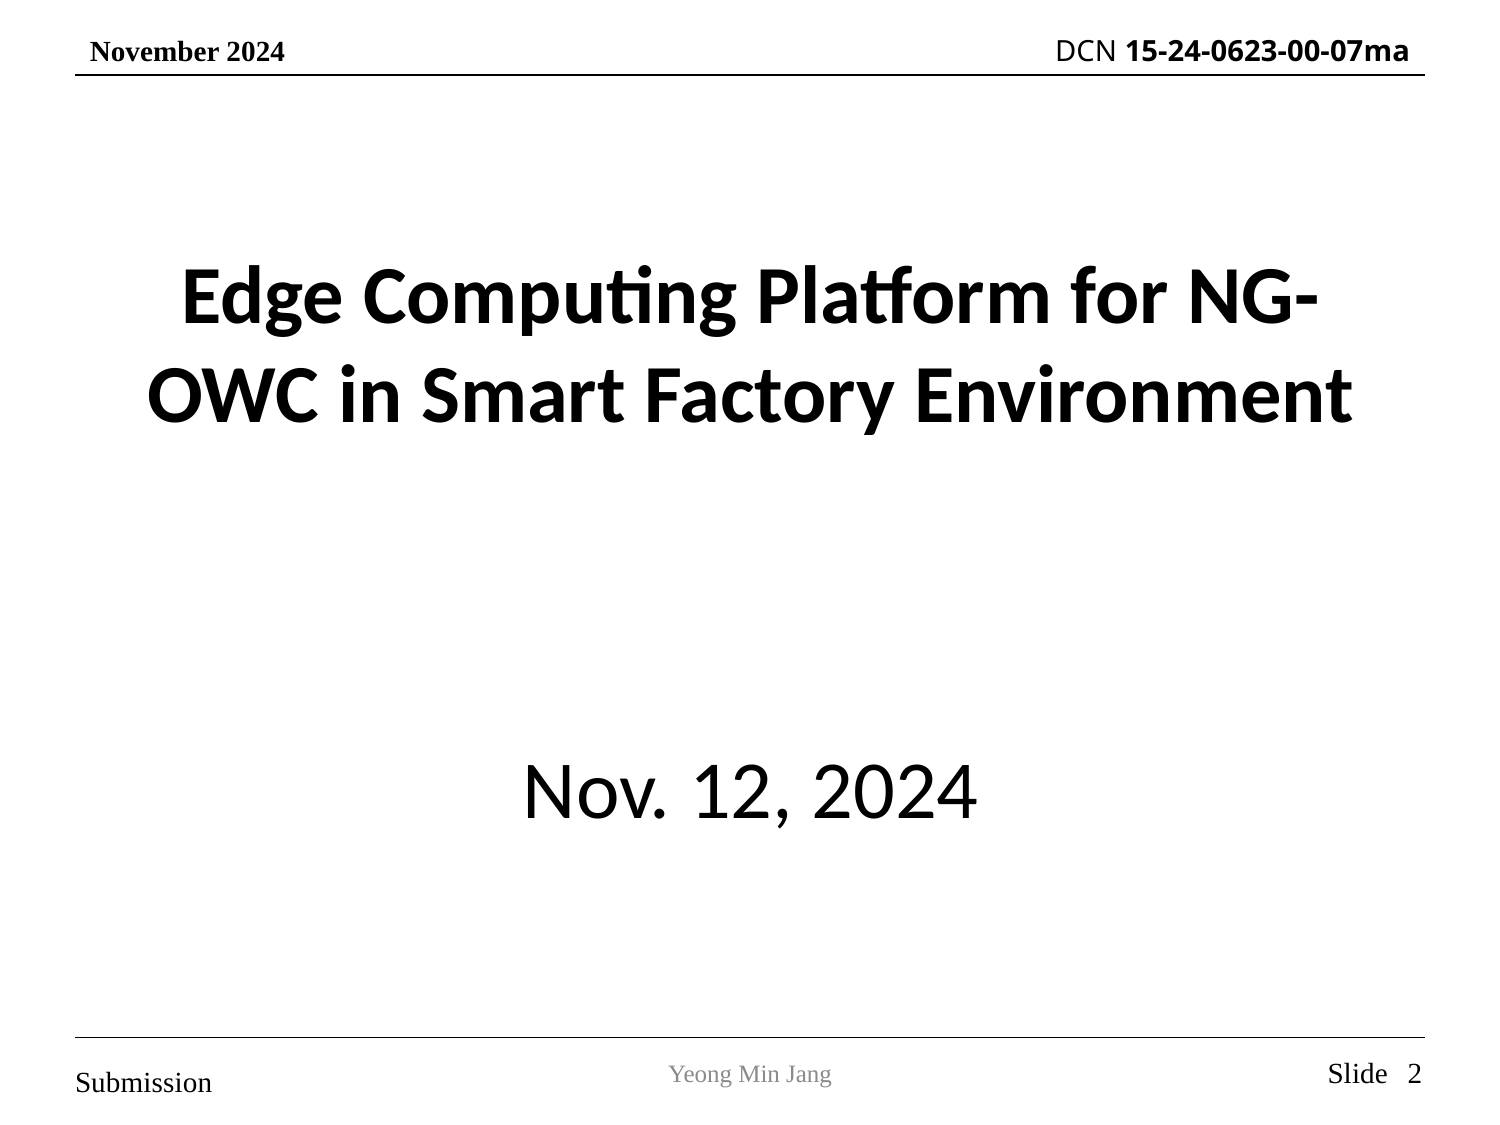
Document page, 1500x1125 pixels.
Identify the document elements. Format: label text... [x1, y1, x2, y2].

text_box Edge Computing Platform for NG-OWC in Smart Factory Environment Nov. 12, 2024 [124, 224, 1377, 851]
